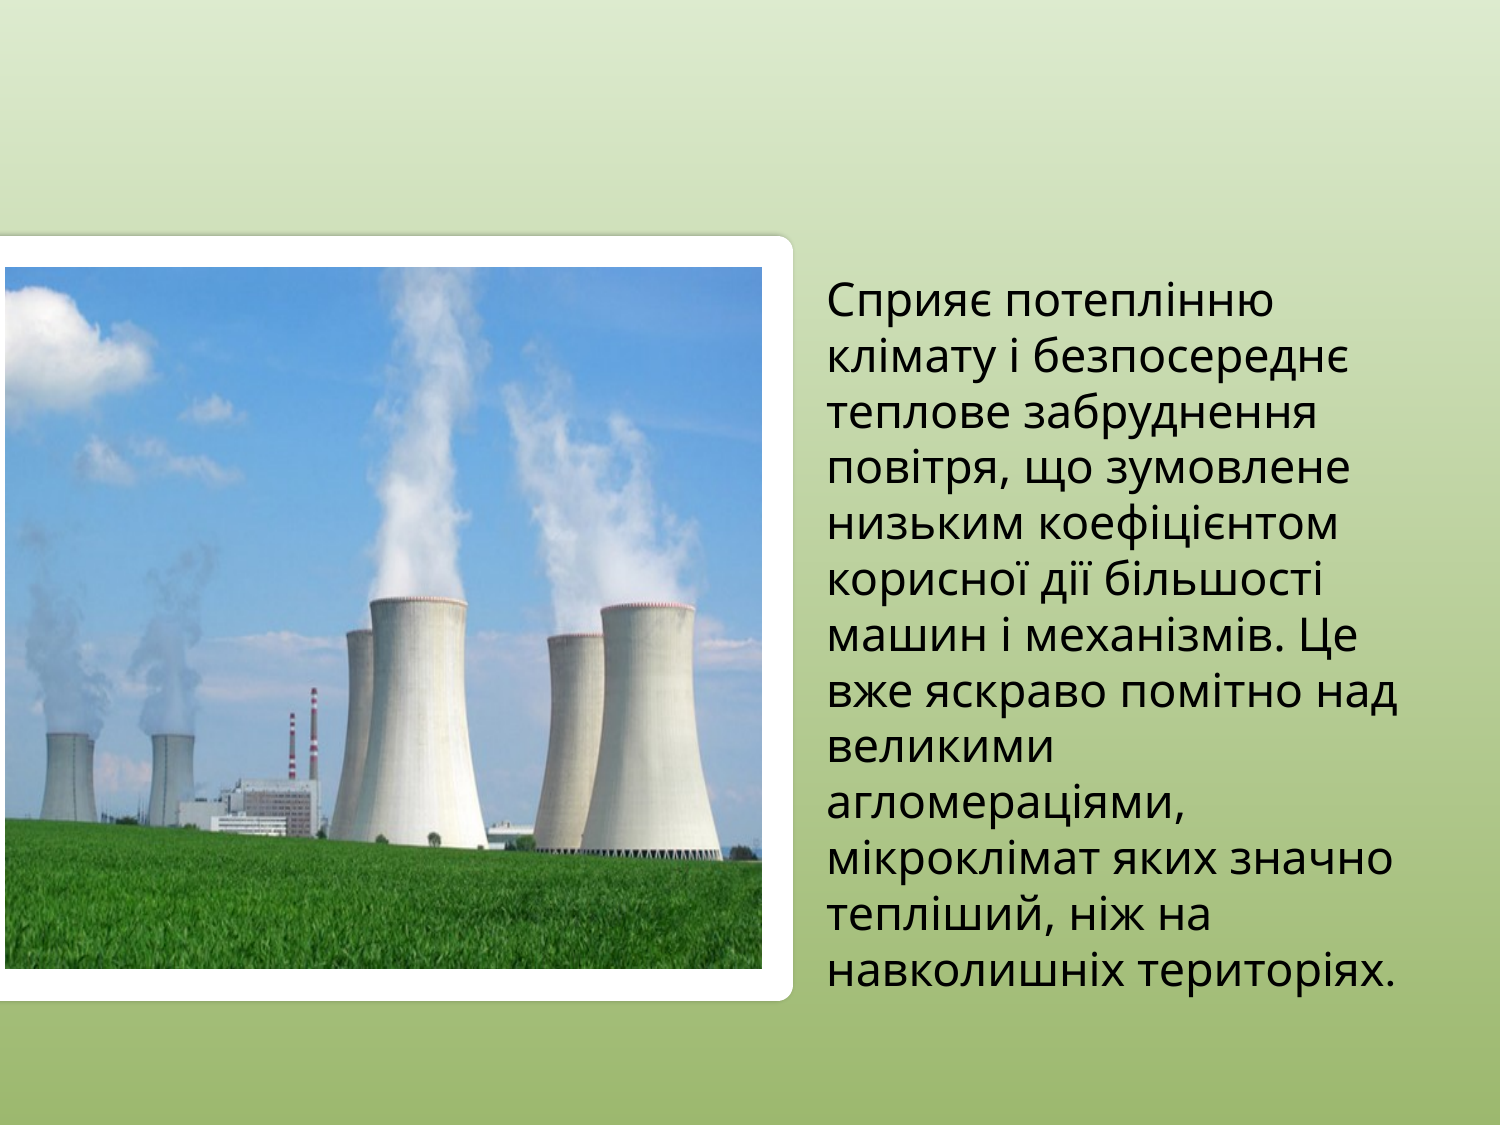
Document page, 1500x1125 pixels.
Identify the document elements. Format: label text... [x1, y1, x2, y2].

picture [4, 266, 762, 970]
list Сприяє потеплінню клімату і безпосереднє теплове забруднення повітря, що зумовлене низьким коефіцієнтом корисної дії більшості машин і механізмів. Це вже яскраво помітно над великими агломераціями, мікроклімат яких значно тепліший, ніж на навколишніх територіях. [762, 262, 1425, 1005]
